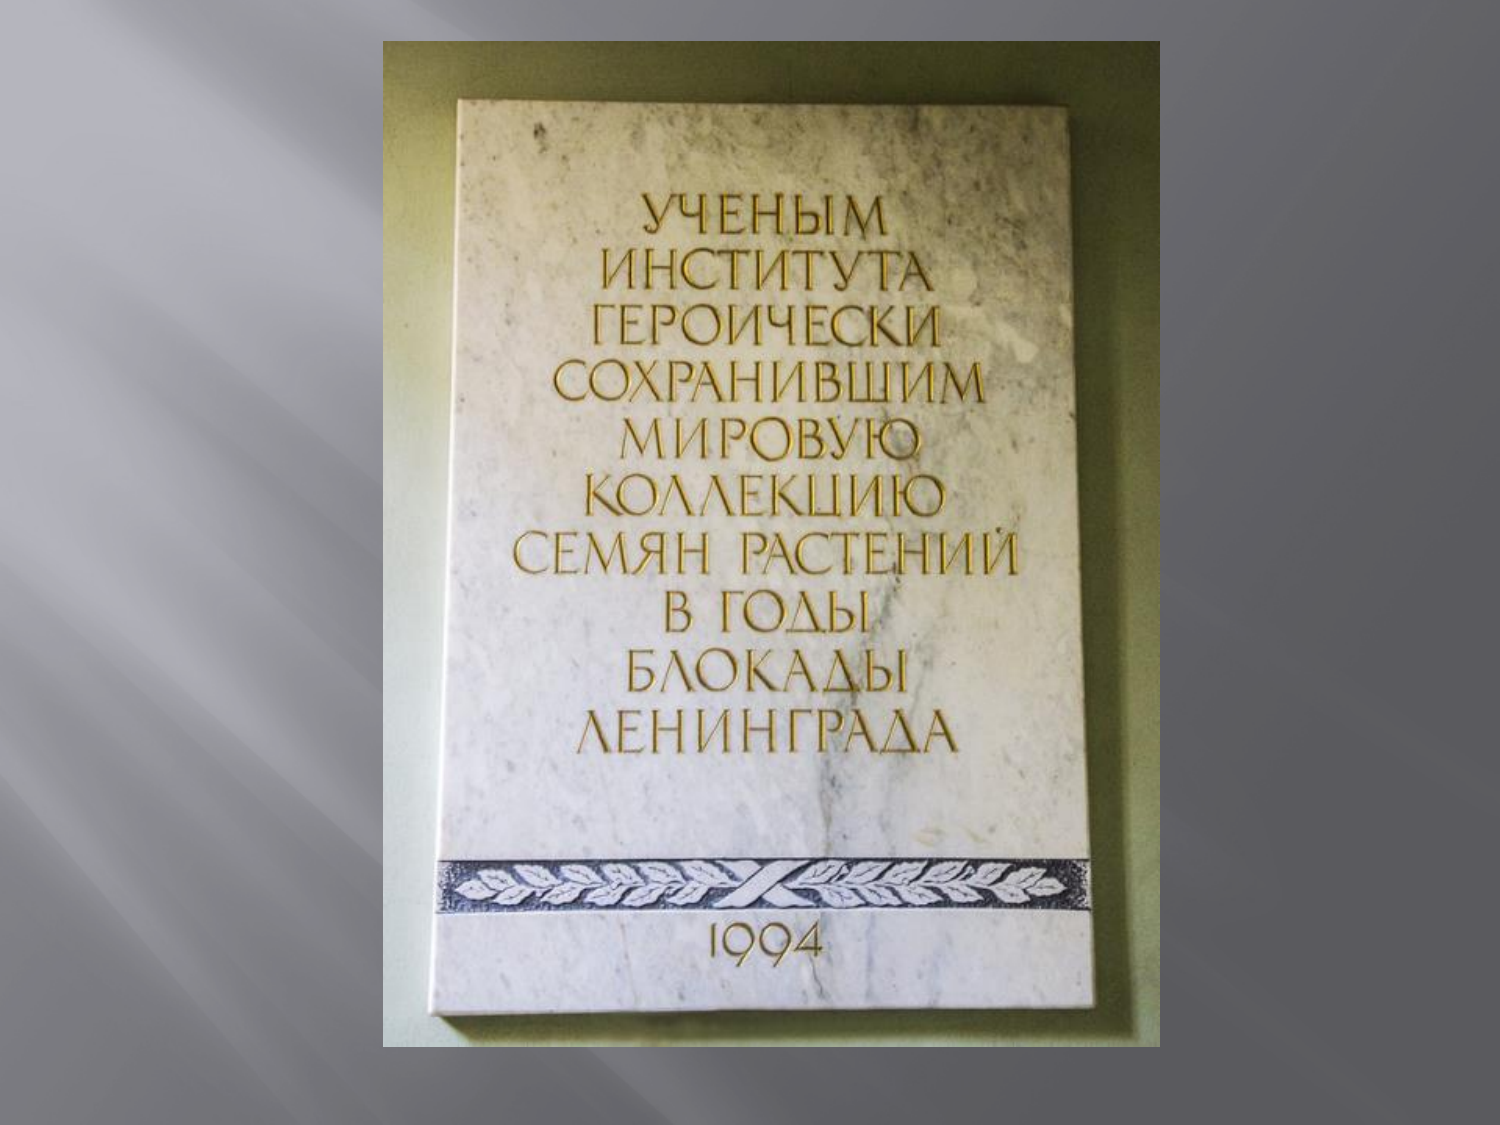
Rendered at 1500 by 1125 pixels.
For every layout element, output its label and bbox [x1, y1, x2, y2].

picture [383, 41, 1160, 1048]
